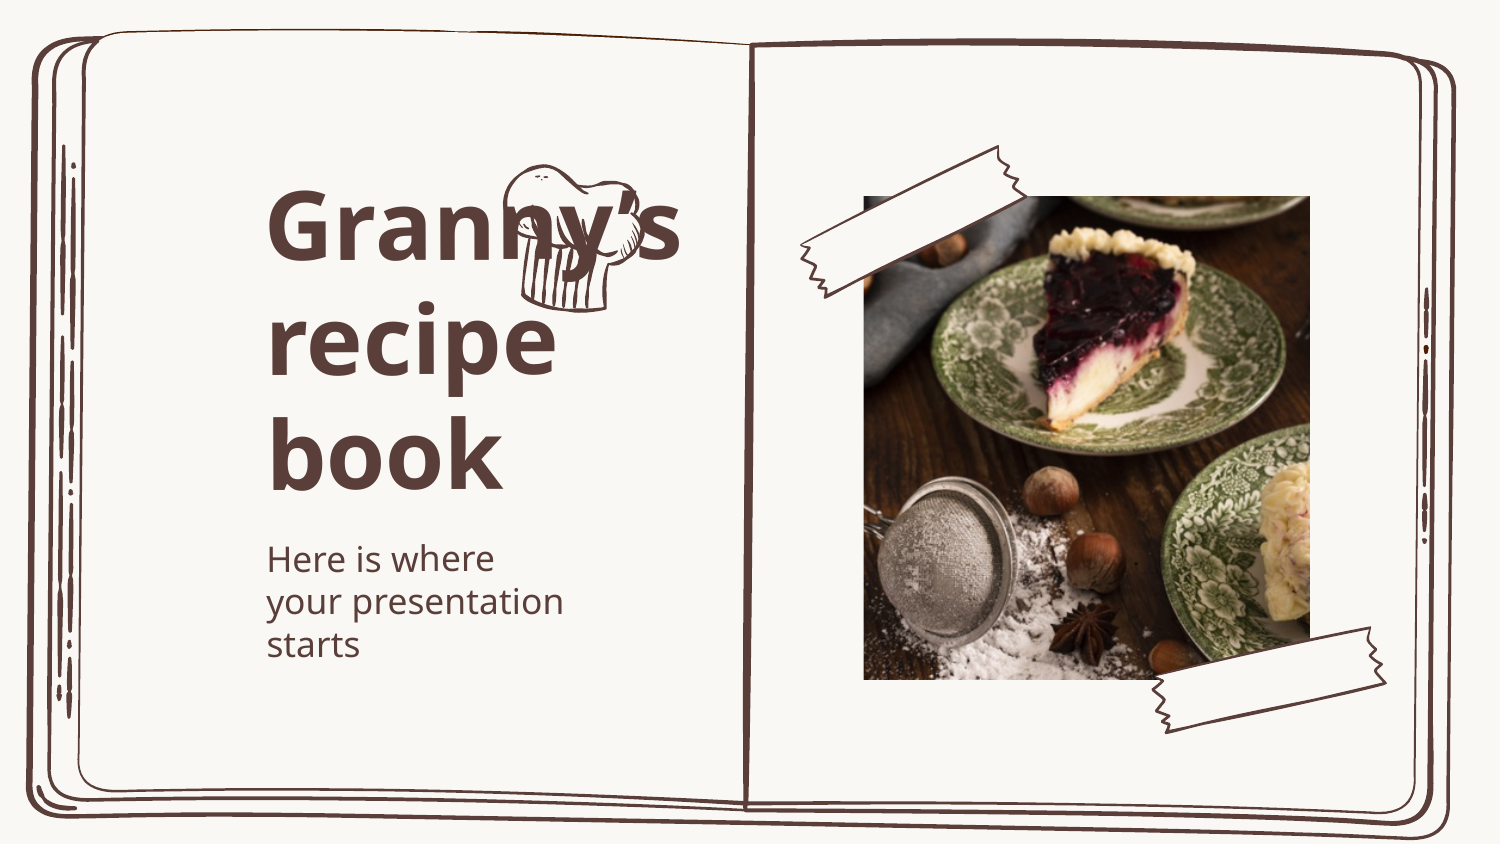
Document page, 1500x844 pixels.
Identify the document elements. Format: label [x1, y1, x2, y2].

text_box [791, 181, 1030, 263]
picture [863, 195, 1311, 681]
text_box [17, 23, 1466, 844]
text_box [1148, 639, 1387, 721]
text_box [502, 163, 646, 314]
